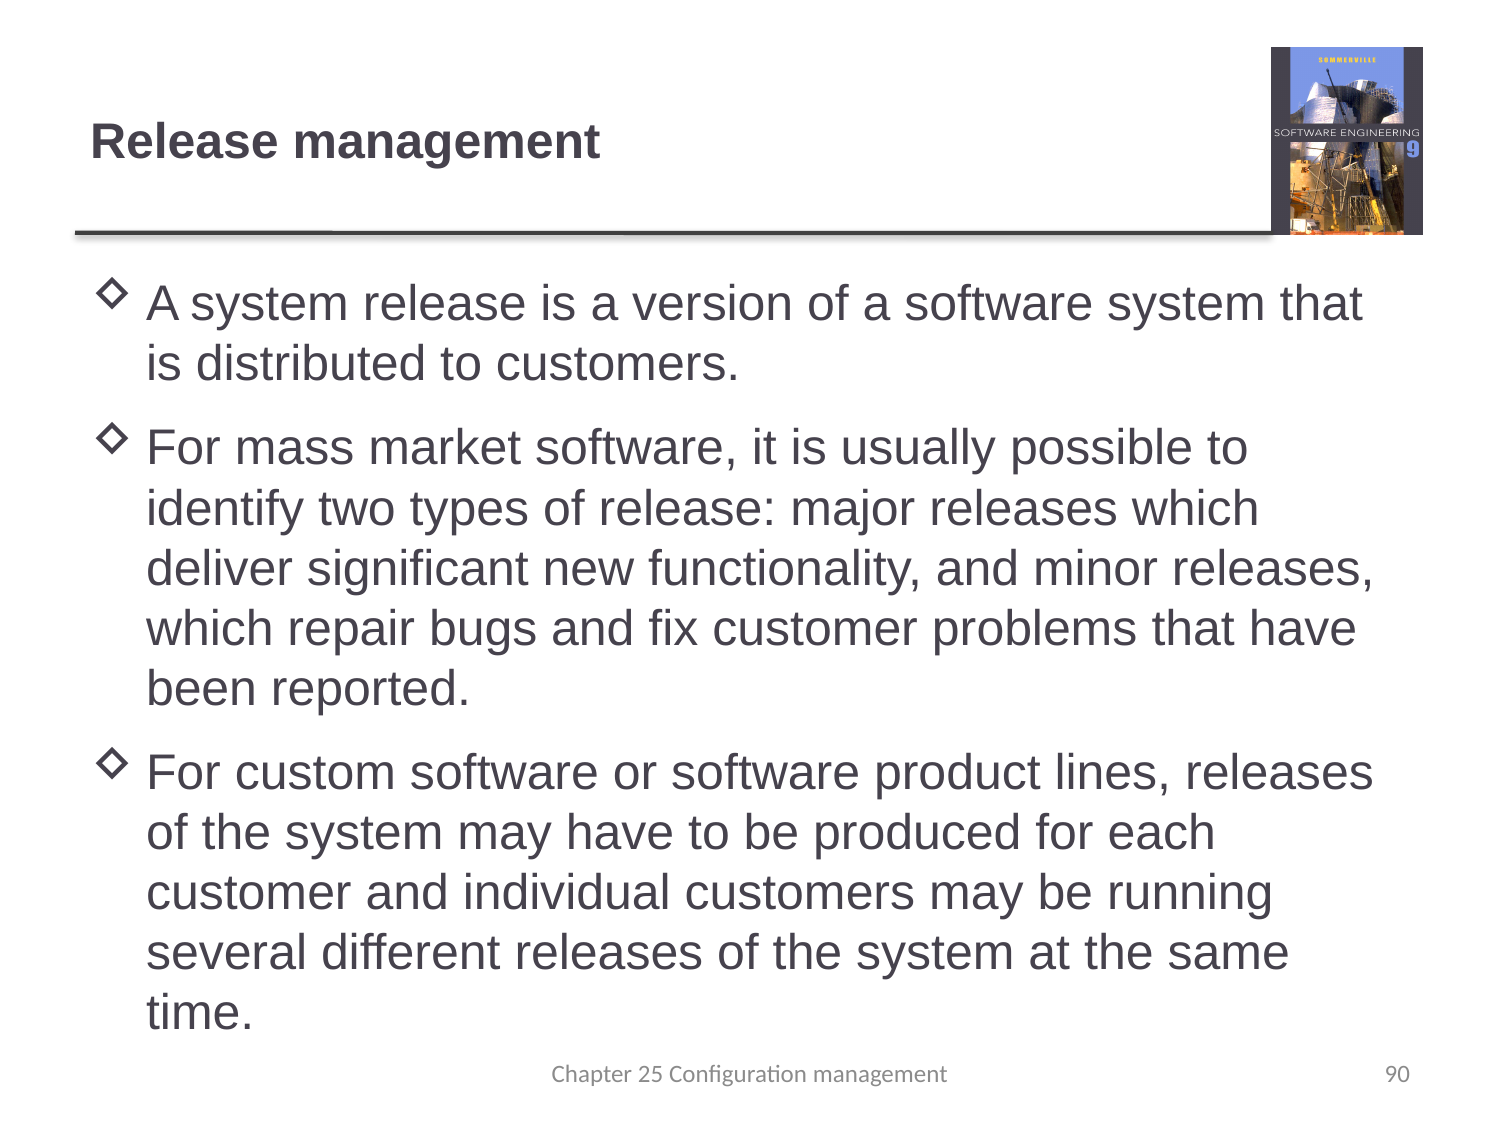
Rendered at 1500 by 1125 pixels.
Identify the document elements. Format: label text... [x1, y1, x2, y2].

footer Chapter 25 Configuration management [512, 1042, 988, 1103]
slide_number 90 [1074, 1042, 1425, 1103]
list A system release is a version of a software system that is distributed to customers. For mass market software, it is usually possible to identify two types of release: major releases which deliver significant new functionality, and minor releases, which repair bugs and fix customer problems that have been reported. For custom software or software product lines, releases of the system may have to be produced for each customer and individual customers may be running several different releases of the system at the same time. [75, 262, 1425, 1005]
title Release management [74, 44, 1272, 233]
picture [1272, 47, 1423, 235]
